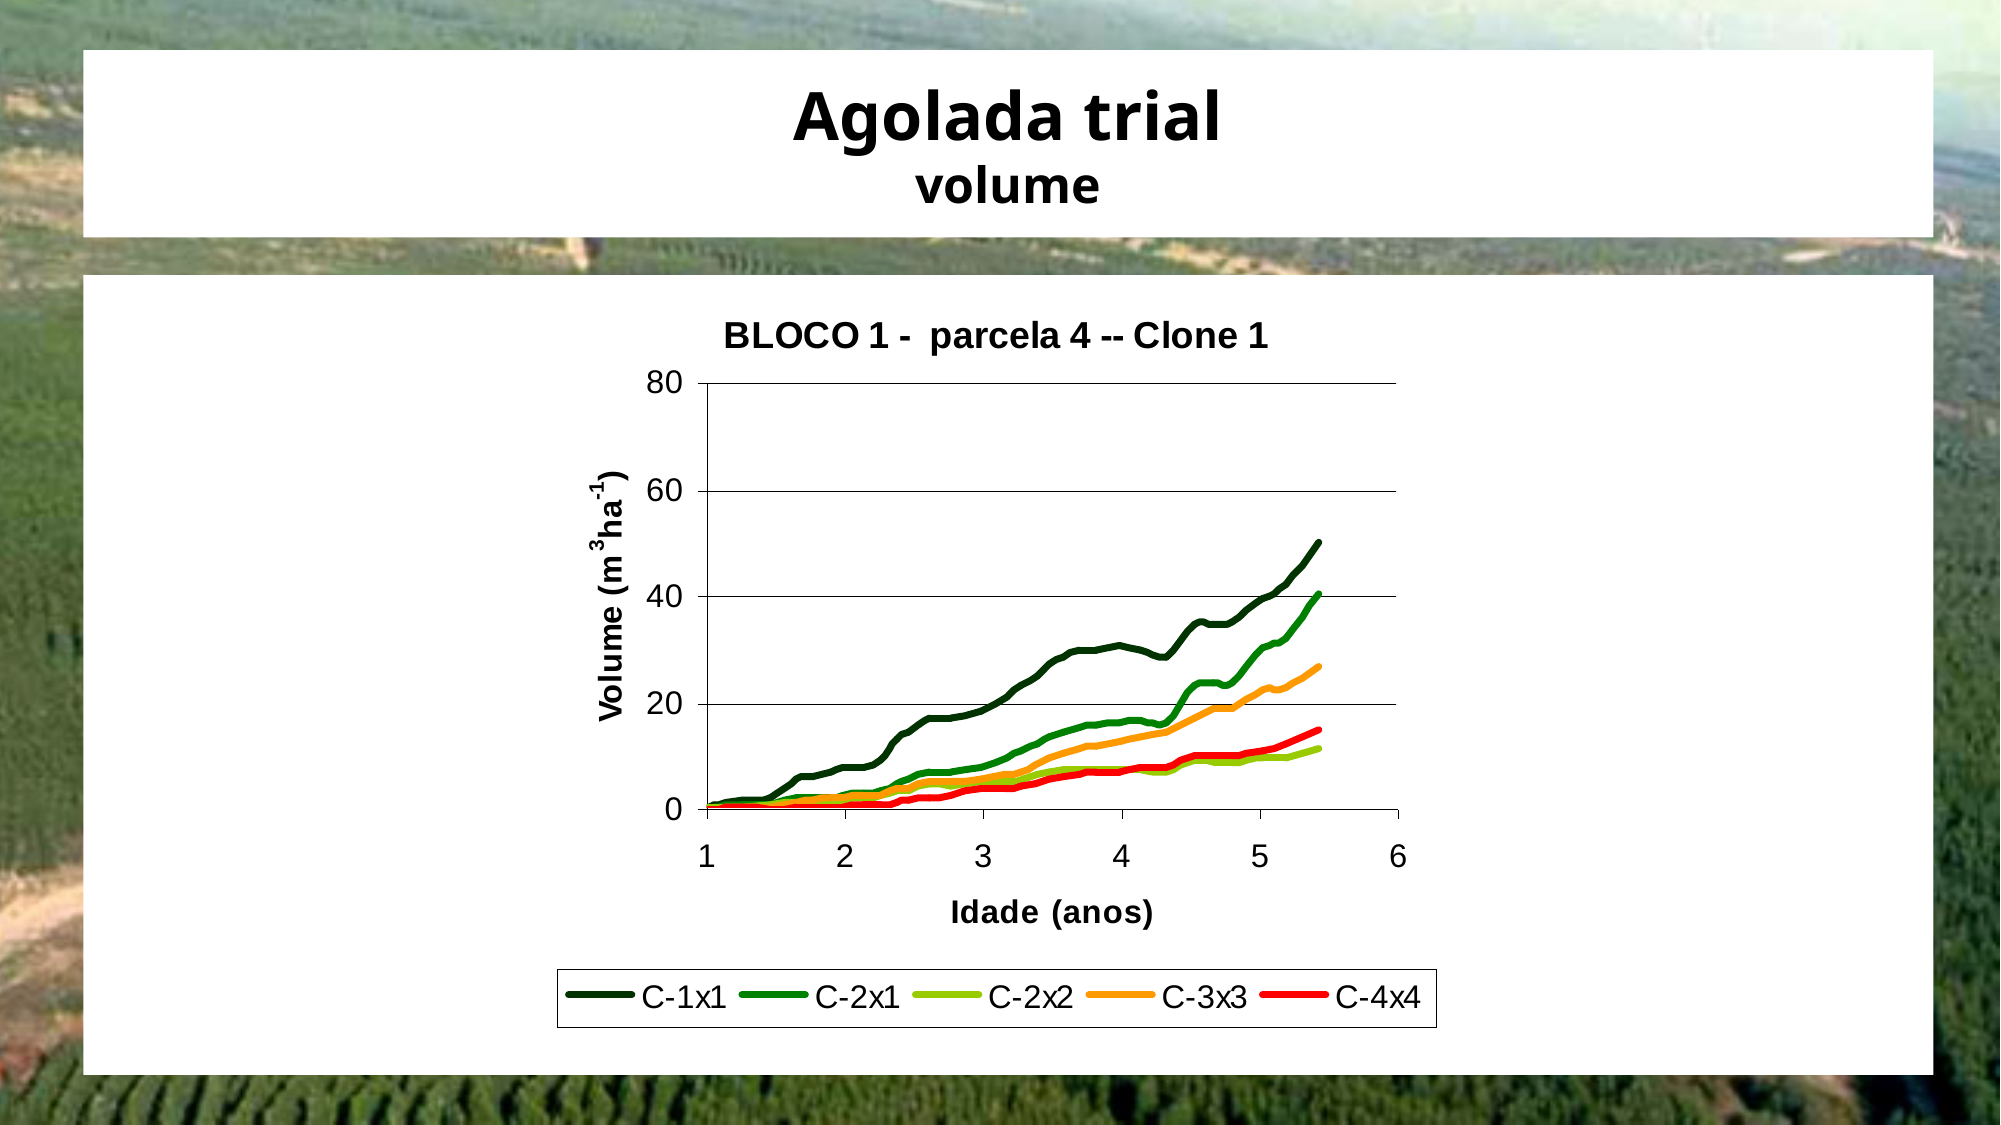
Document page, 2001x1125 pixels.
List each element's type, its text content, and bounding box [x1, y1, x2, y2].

title Agolada trial volume [83, 50, 1934, 238]
picture [0, 0, 2000, 1125]
list [83, 275, 1934, 1075]
